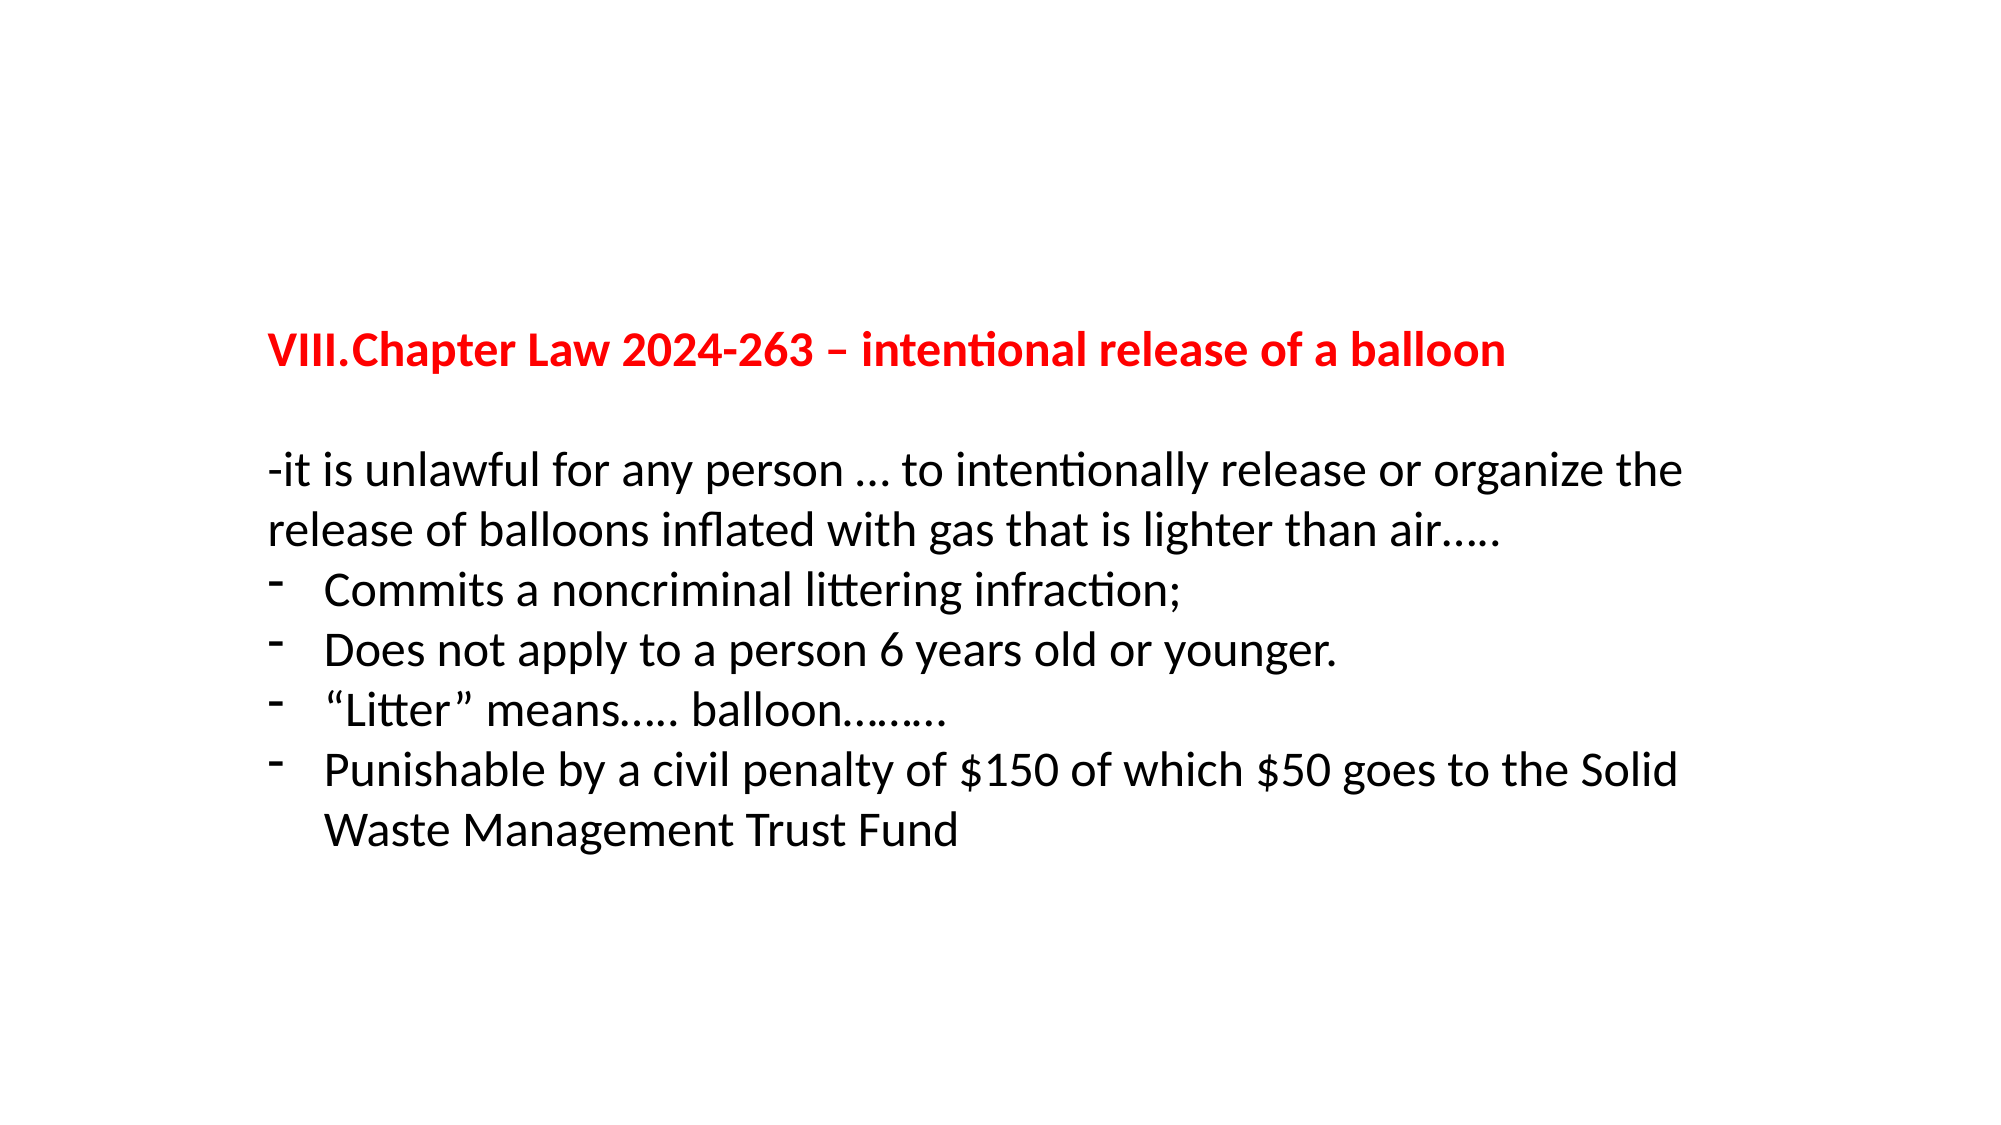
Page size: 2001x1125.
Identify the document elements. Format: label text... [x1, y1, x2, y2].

text_box Chapter Law 2024-263 – intentional release of a balloon -it is unlawful for any person … to intentionally release or organize the release of balloons inflated with gas that is lighter than air….. Commits a noncriminal littering infraction; Does not apply to a person 6 years old or younger. “Litter” means….. balloon……… Punishable by a civil penalty of $150 of which $50 goes to the Solid Waste Management Trust Fund [252, 249, 1746, 925]
